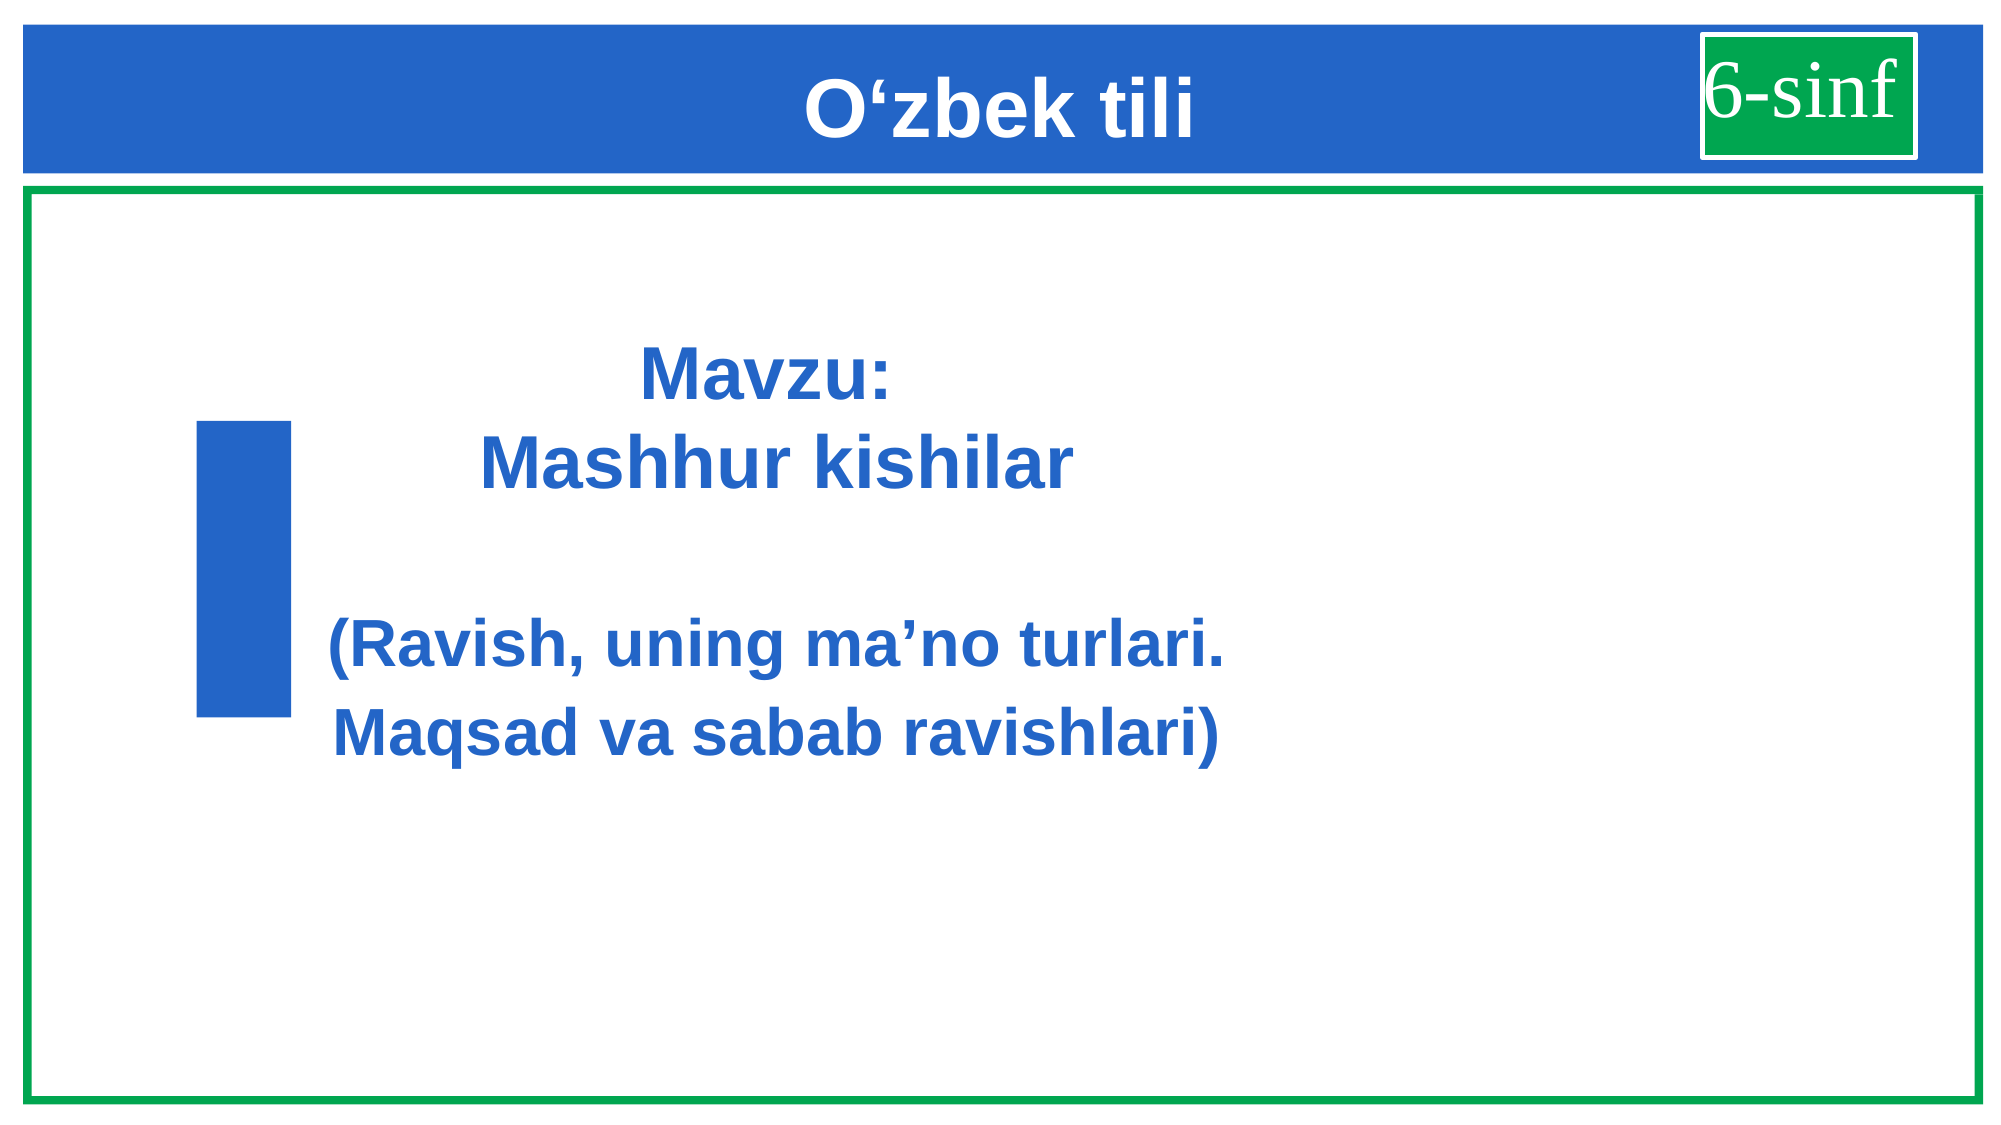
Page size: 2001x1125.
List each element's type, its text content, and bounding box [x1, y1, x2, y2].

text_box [1696, 30, 1922, 162]
text_box Mavzu: Mashhur kishilar (Ravish, uning ma’no turlari. Maqsad va sabab ravishlari) [314, 326, 1234, 1034]
text_box [196, 420, 292, 718]
title O‘zbek tili [248, 52, 1691, 158]
